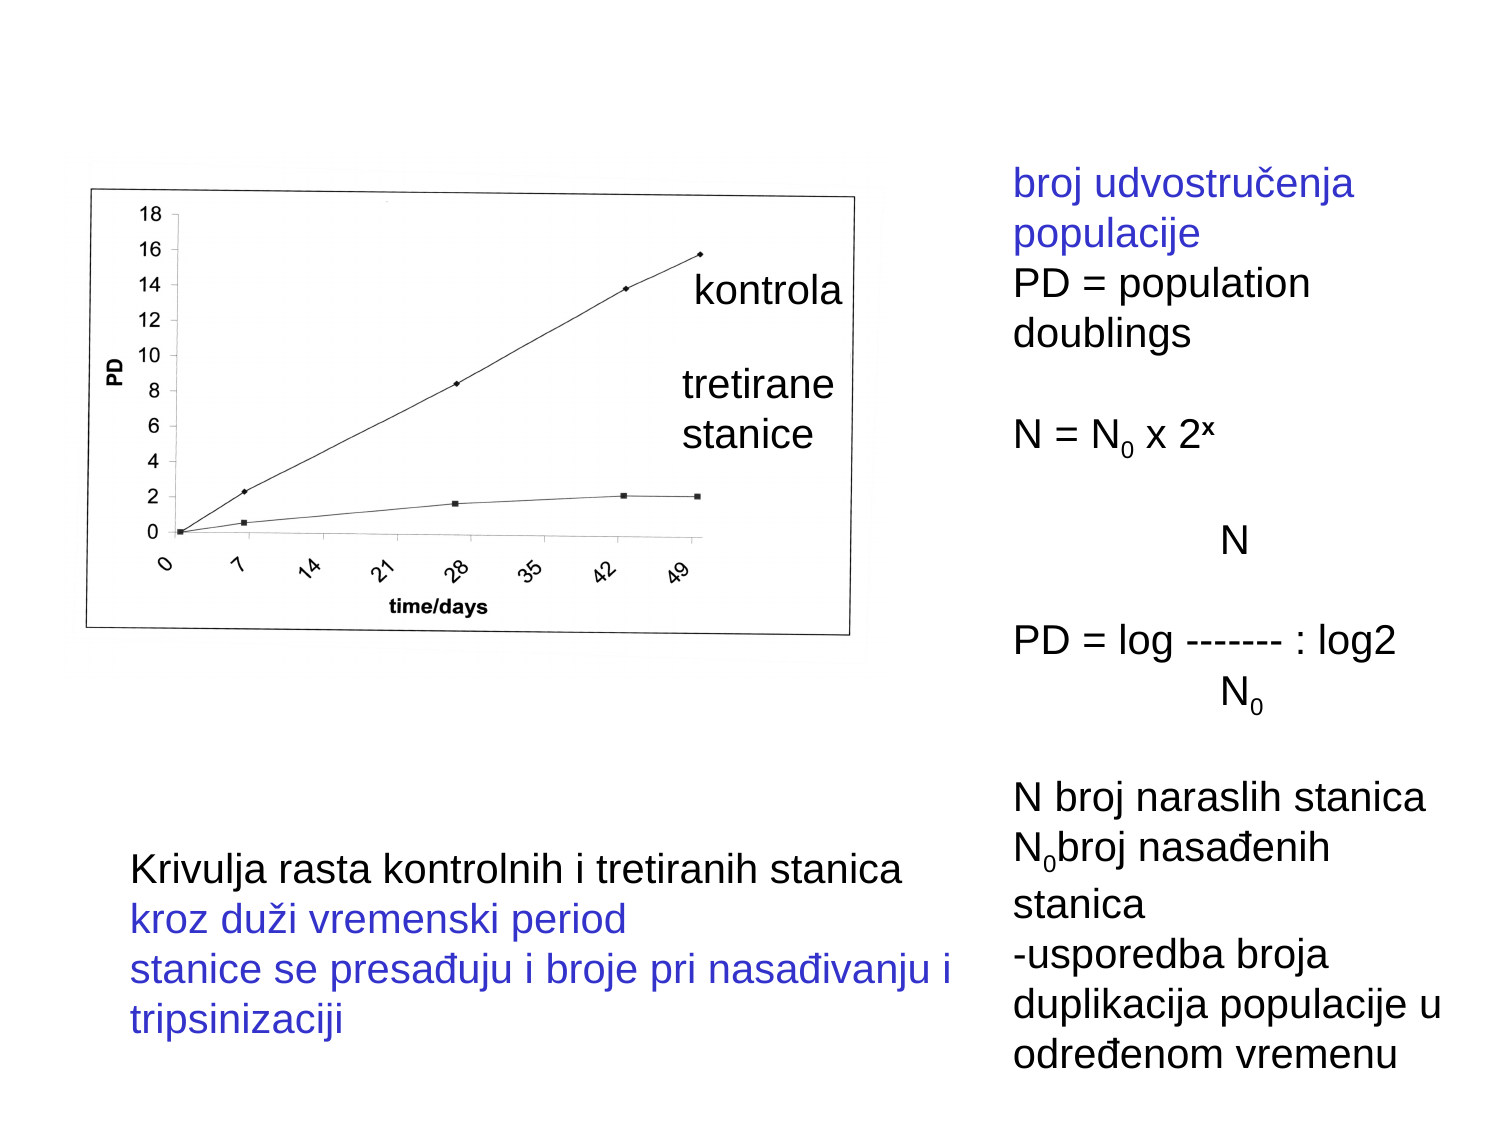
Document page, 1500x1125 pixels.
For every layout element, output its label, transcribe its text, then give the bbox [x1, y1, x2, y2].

text_box broj udvostručenja populacije PD = population doublings N = N0 x 2x N PD = log ------- : log2 N0 N broj naraslih stanica N0broj nasađenih stanica -usporedba broja duplikacija populacije u određenom vremenu [998, 148, 1465, 1085]
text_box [64, 148, 971, 1052]
